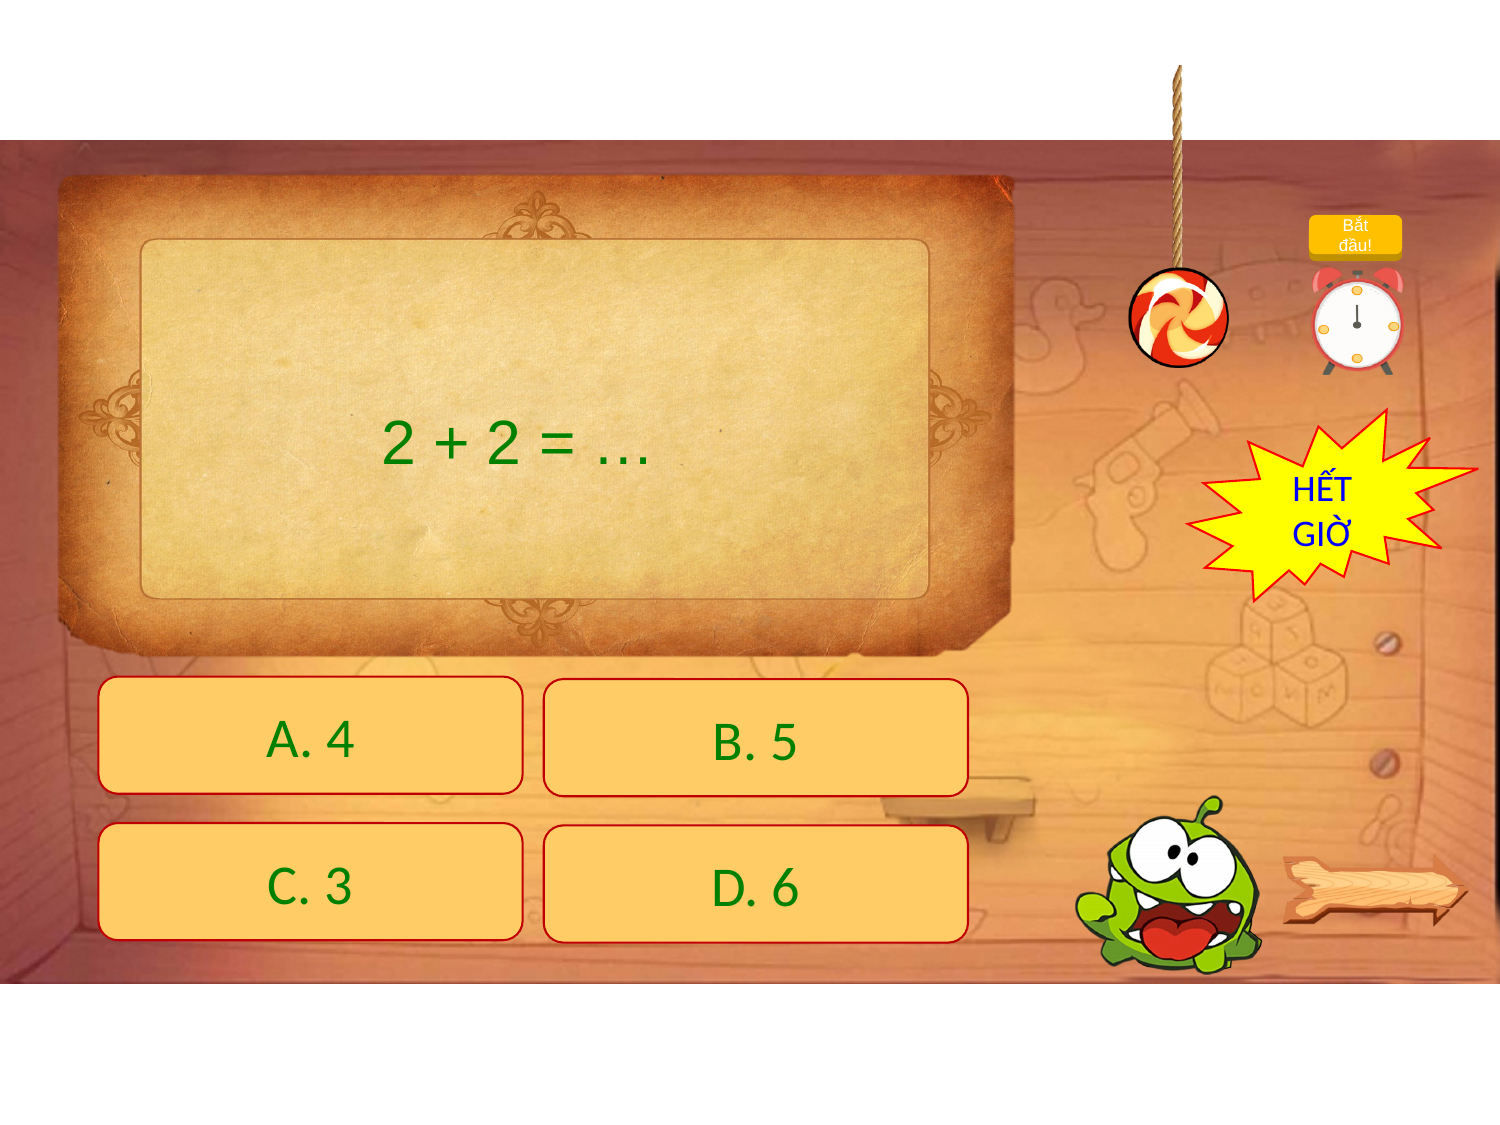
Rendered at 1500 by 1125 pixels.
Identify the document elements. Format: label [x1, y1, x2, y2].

text_box [1388, 321, 1400, 332]
text_box [1308, 215, 1403, 262]
text_box [1351, 285, 1363, 296]
text_box [1351, 353, 1363, 364]
text_box [1318, 324, 1330, 335]
picture [0, 65, 1500, 1000]
